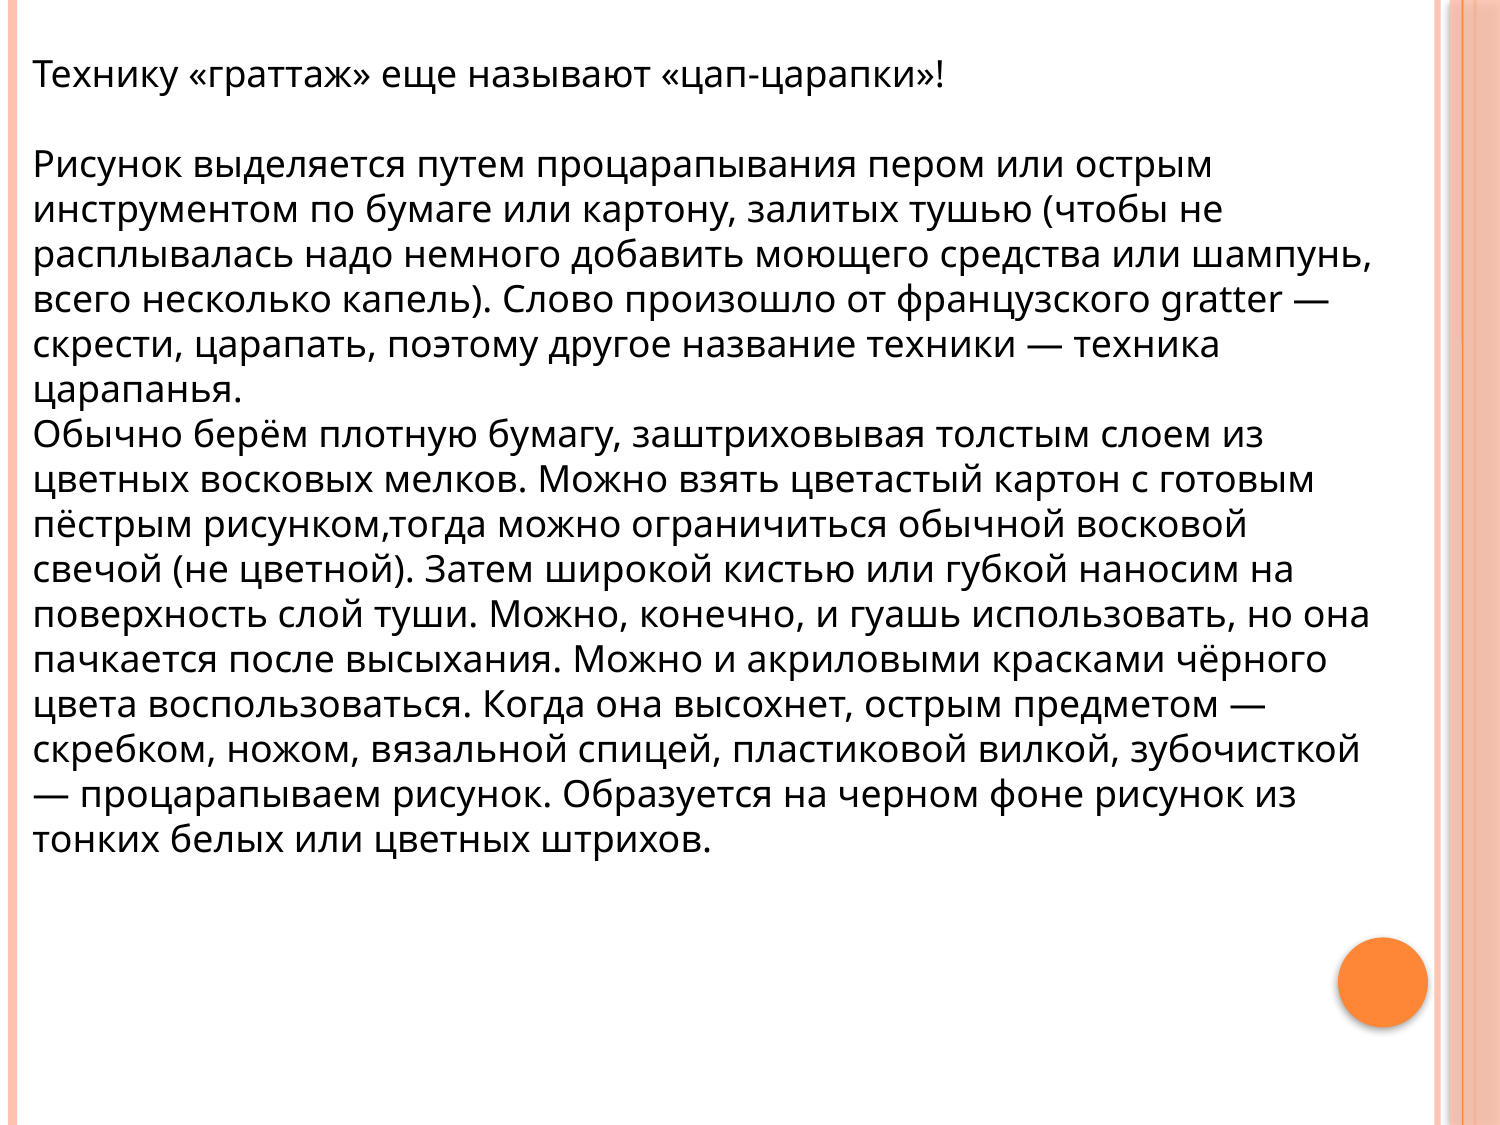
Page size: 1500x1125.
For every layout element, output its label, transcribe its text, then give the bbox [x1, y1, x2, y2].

text_box Технику «граттаж» еще называют «цап-царапки»! Рисунок выделяется путем процарапывания пером или острым инструментом по бумаге или картону, залитых тушью (чтобы не расплывалась надо немного добавить моющего средства или шампунь, всего несколько капель). Слово произошло от французского gratter — скрести, царапать, поэтому другое название техники — техника царапанья. Обычно берём плотную бумагу, заштриховывая толстым слоем из цветных восковых мелков. Можно взять цветастый картон с готовым пёстрым рисунком,тогда можно ограничиться обычной восковой свечой (не цветной). Затем широкой кистью или губкой наносим на поверхность слой туши. Можно, конечно, и гуашь использовать, но она пачкается после высыхания. Можно и акриловыми красками чёрного цвета воспользоваться. Когда она высохнет, острым предметом — скребком, ножом, вязальной спицей, пластиковой вилкой, зубочисткой — процарапываем рисунок. Образуется на черном фоне рисунок из тонких белых или цветных штрихов. [17, 42, 1400, 868]
